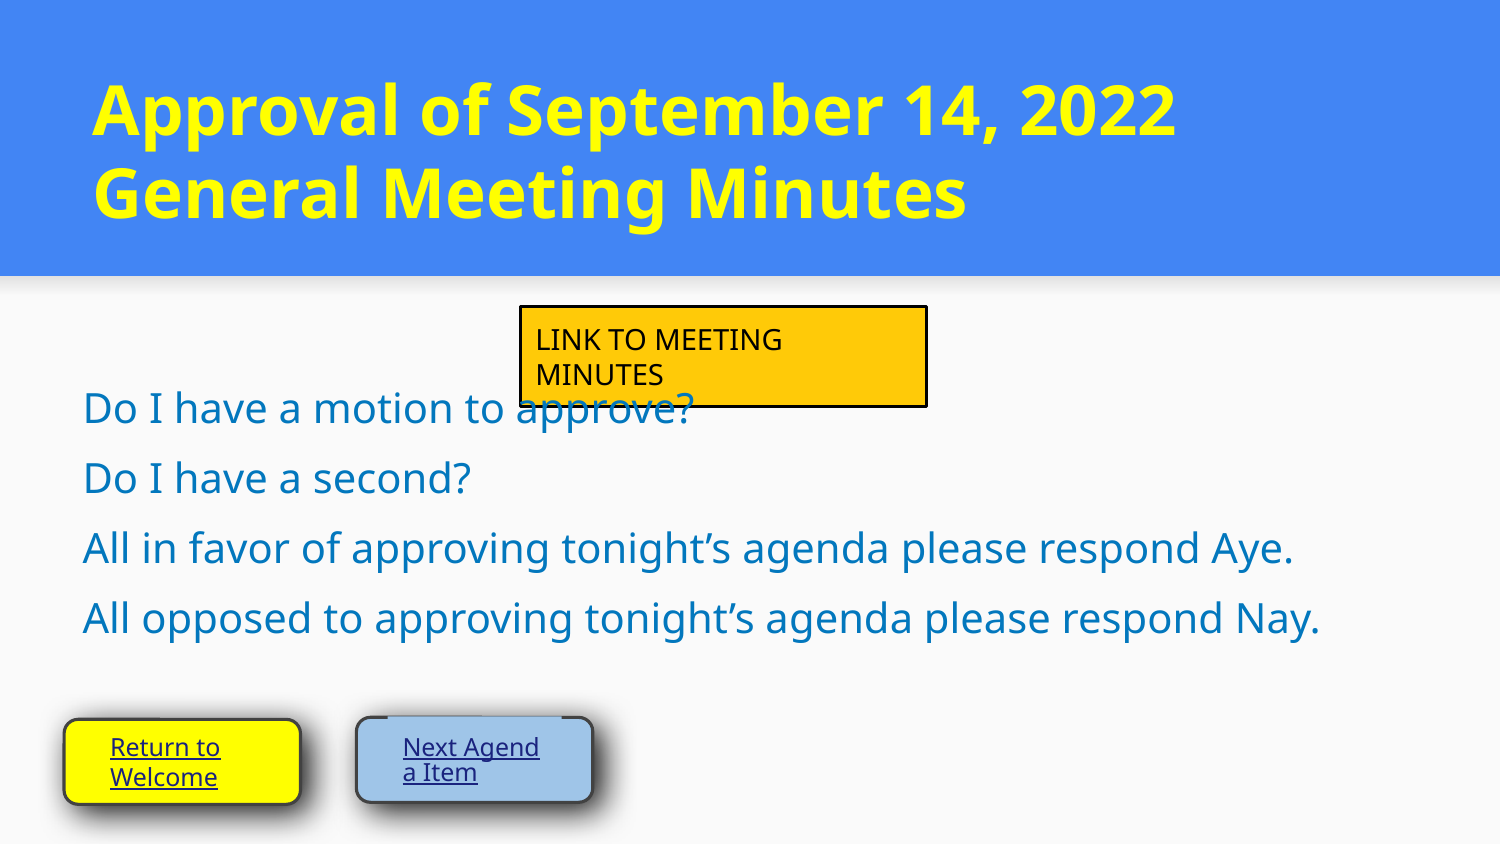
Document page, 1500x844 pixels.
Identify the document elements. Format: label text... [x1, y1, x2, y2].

text_box LINK TO MEETING MINUTES [520, 306, 927, 372]
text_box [63, 716, 301, 808]
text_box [356, 716, 594, 808]
list [77, 314, 1427, 760]
text_box Do I have a motion to approve? Do I have a second? All in favor of approving tonight’s agenda please respond Aye. All opposed to approving tonight’s agenda please respond Nay. [67, 372, 1380, 693]
title Approval of September 14, 2022 General Meeting Minutes [77, 121, 1427, 248]
